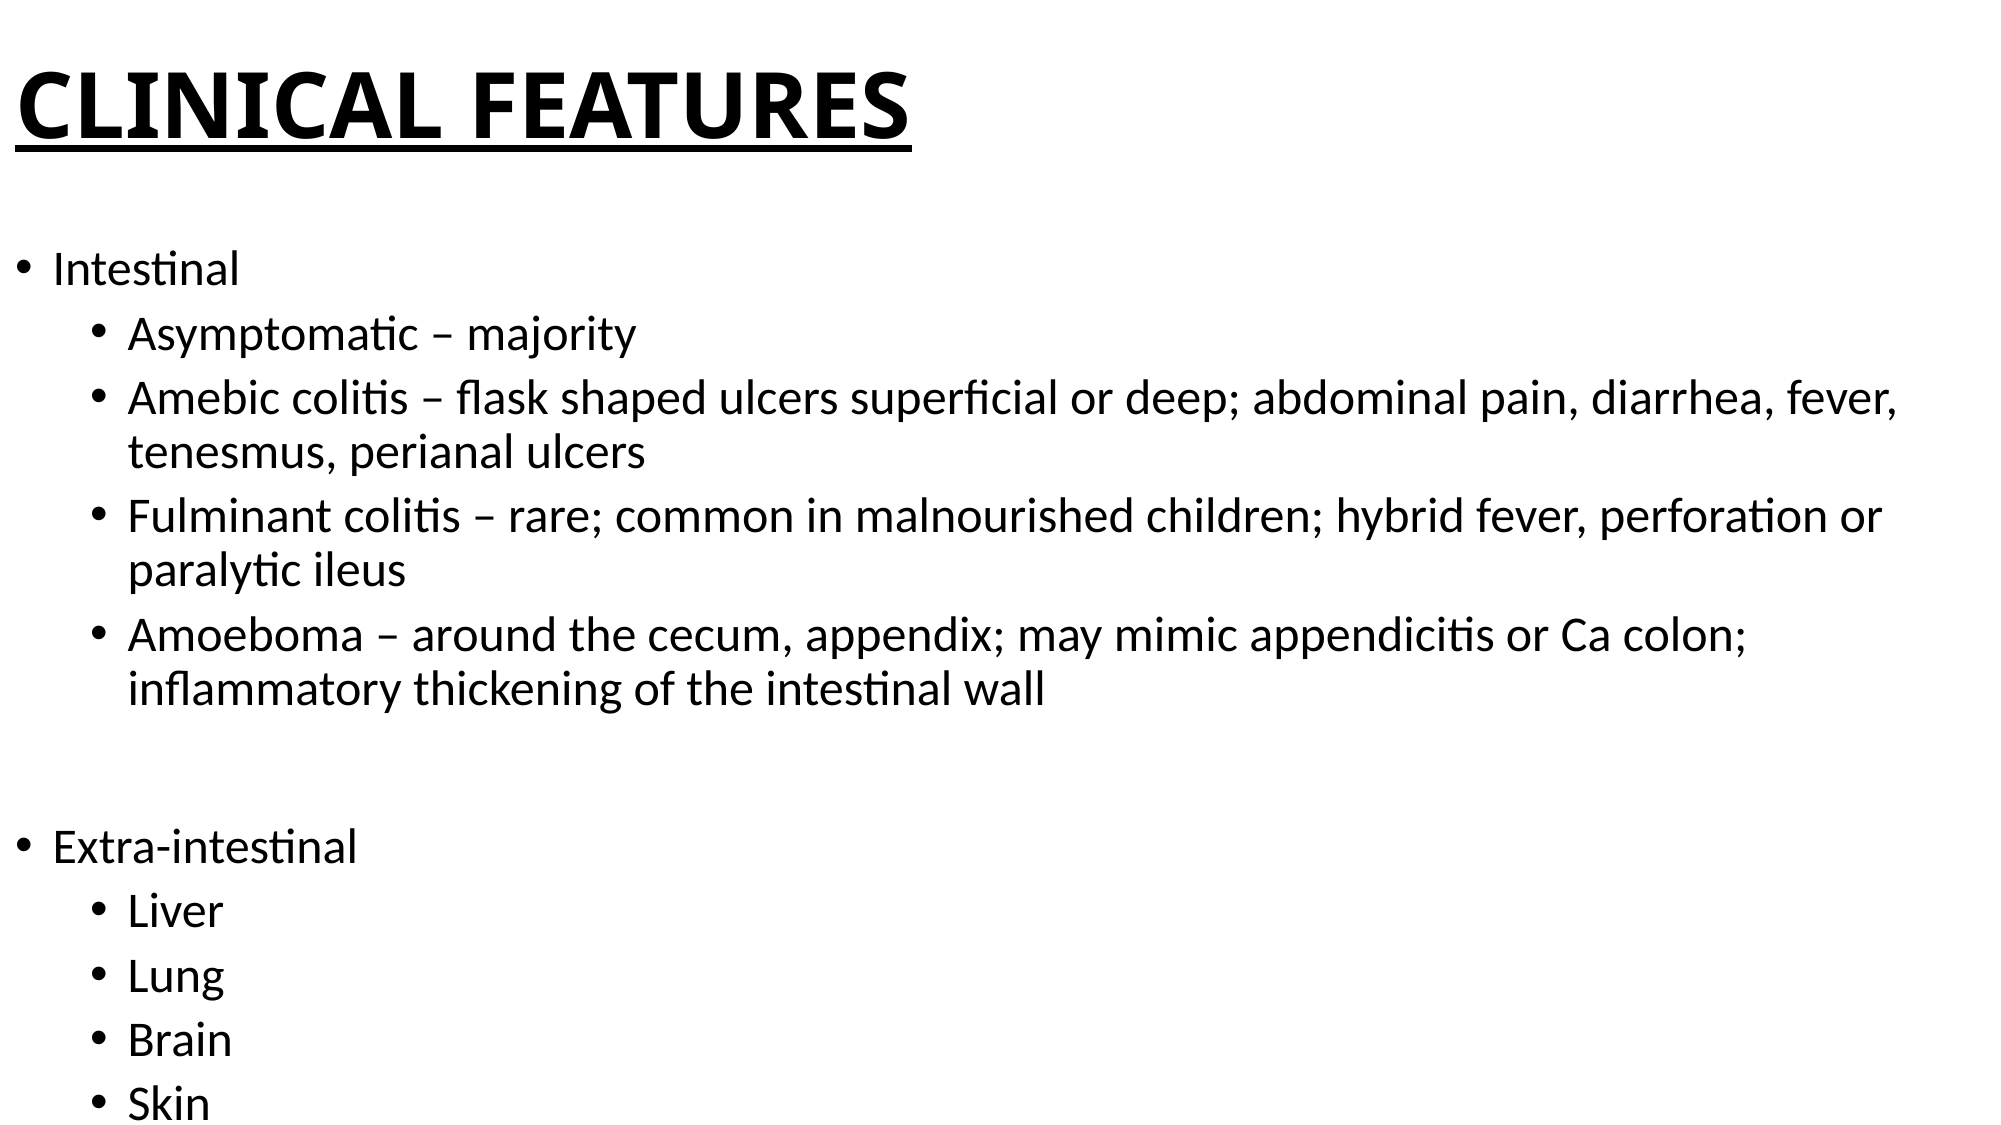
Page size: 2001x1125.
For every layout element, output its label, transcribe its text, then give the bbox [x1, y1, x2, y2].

title CLINICAL FEATURES [0, 0, 2000, 218]
list Intestinal Asymptomatic – majority Amebic colitis – flask shaped ulcers superficial or deep; abdominal pain, diarrhea, fever, tenesmus, perianal ulcers Fulminant colitis – rare; common in malnourished children; hybrid fever, perforation or paralytic ileus Amoeboma – around the cecum, appendix; may mimic appendicitis or Ca colon; inflammatory thickening of the intestinal wall Extra-intestinal Liver Lung Brain Skin [0, 234, 2000, 1125]
